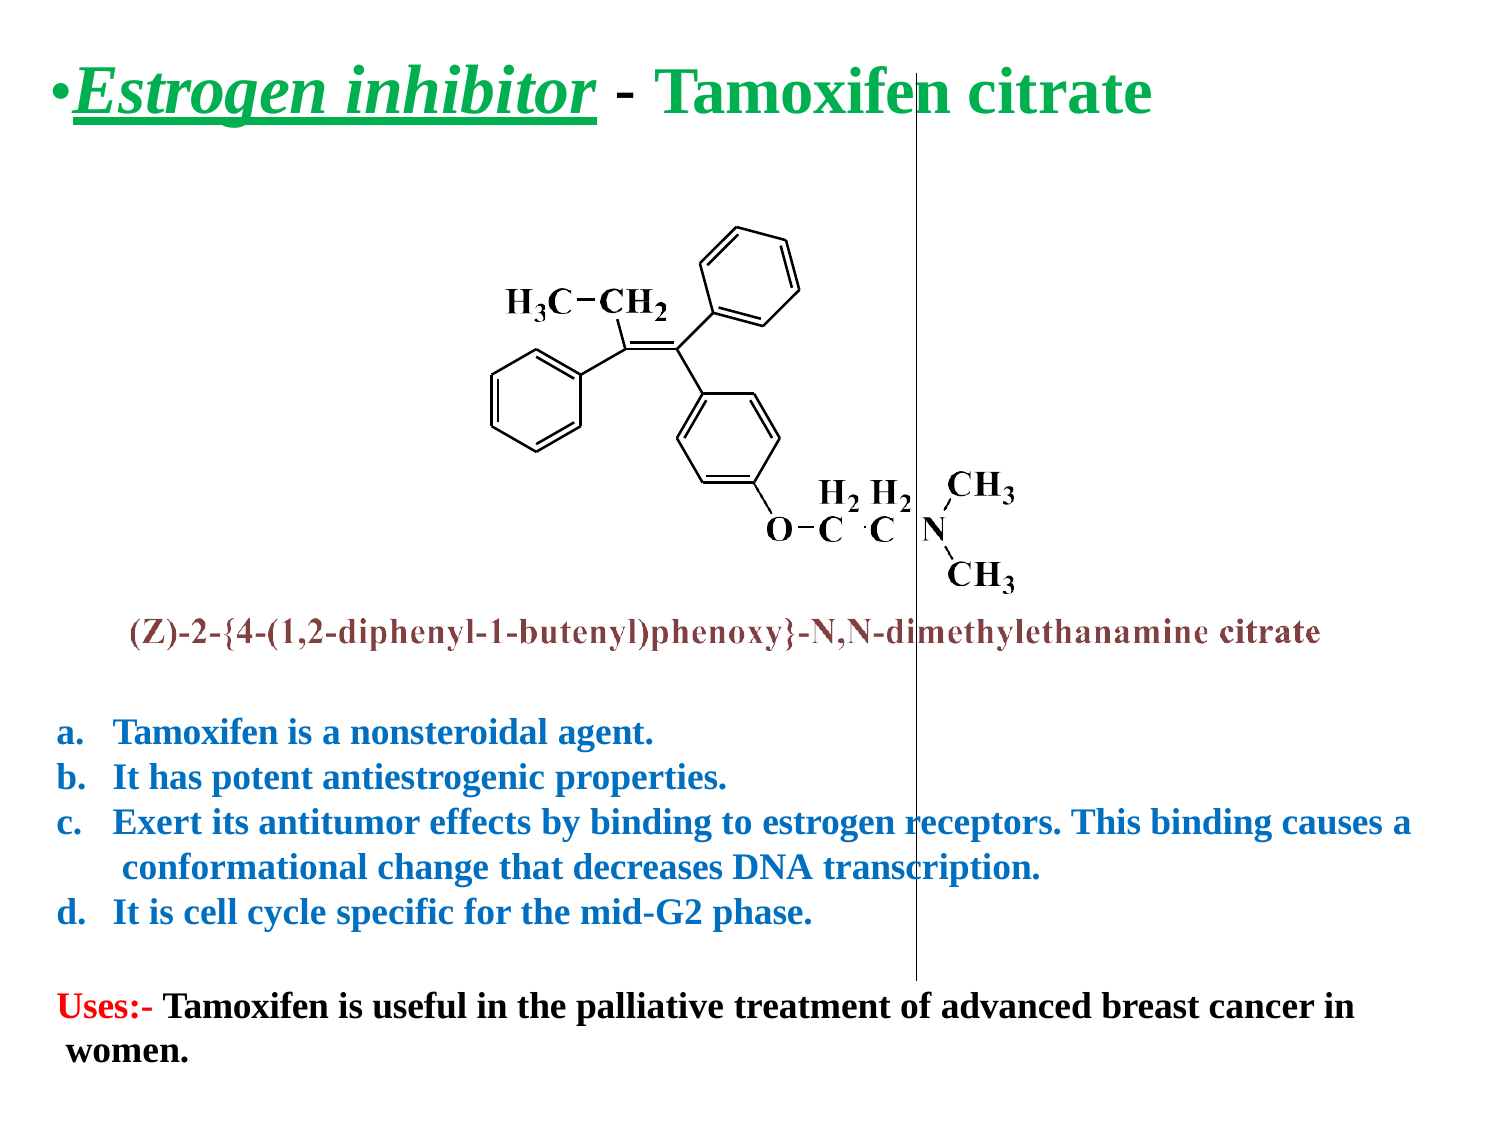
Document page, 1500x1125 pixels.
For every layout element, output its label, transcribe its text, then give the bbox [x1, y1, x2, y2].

text_box Tamoxifen is a nonsteroidal agent. It has potent antiestrogenic properties. Exert its antitumor effects by binding to estrogen receptors. This binding causes a conformational change that decreases DNA transcription. It is cell cycle specific for the mid-G2 phase. Uses:- Tamoxifen is useful in the palliative treatment of advanced breast cancer in women. [54, 705, 1419, 1070]
text_box [921, 471, 1014, 594]
text_box [1293, 620, 1304, 643]
text_box [1245, 620, 1257, 643]
text_box [600, 288, 623, 314]
text_box [1306, 625, 1320, 644]
text_box [1219, 625, 1234, 644]
text_box [654, 302, 667, 321]
title Estrogen inhibitor - Tamoxifen citrate• [49, 40, 1163, 232]
text_box [626, 289, 653, 313]
text_box [1275, 625, 1292, 643]
text_box [870, 516, 894, 542]
text_box [1235, 626, 1245, 643]
text_box [505, 289, 546, 322]
text_box [548, 288, 572, 314]
text_box [870, 480, 911, 513]
text_box [130, 618, 1208, 651]
text_box [818, 480, 859, 513]
text_box [819, 516, 842, 542]
text_box [1258, 625, 1273, 643]
text_box [752, 481, 792, 541]
